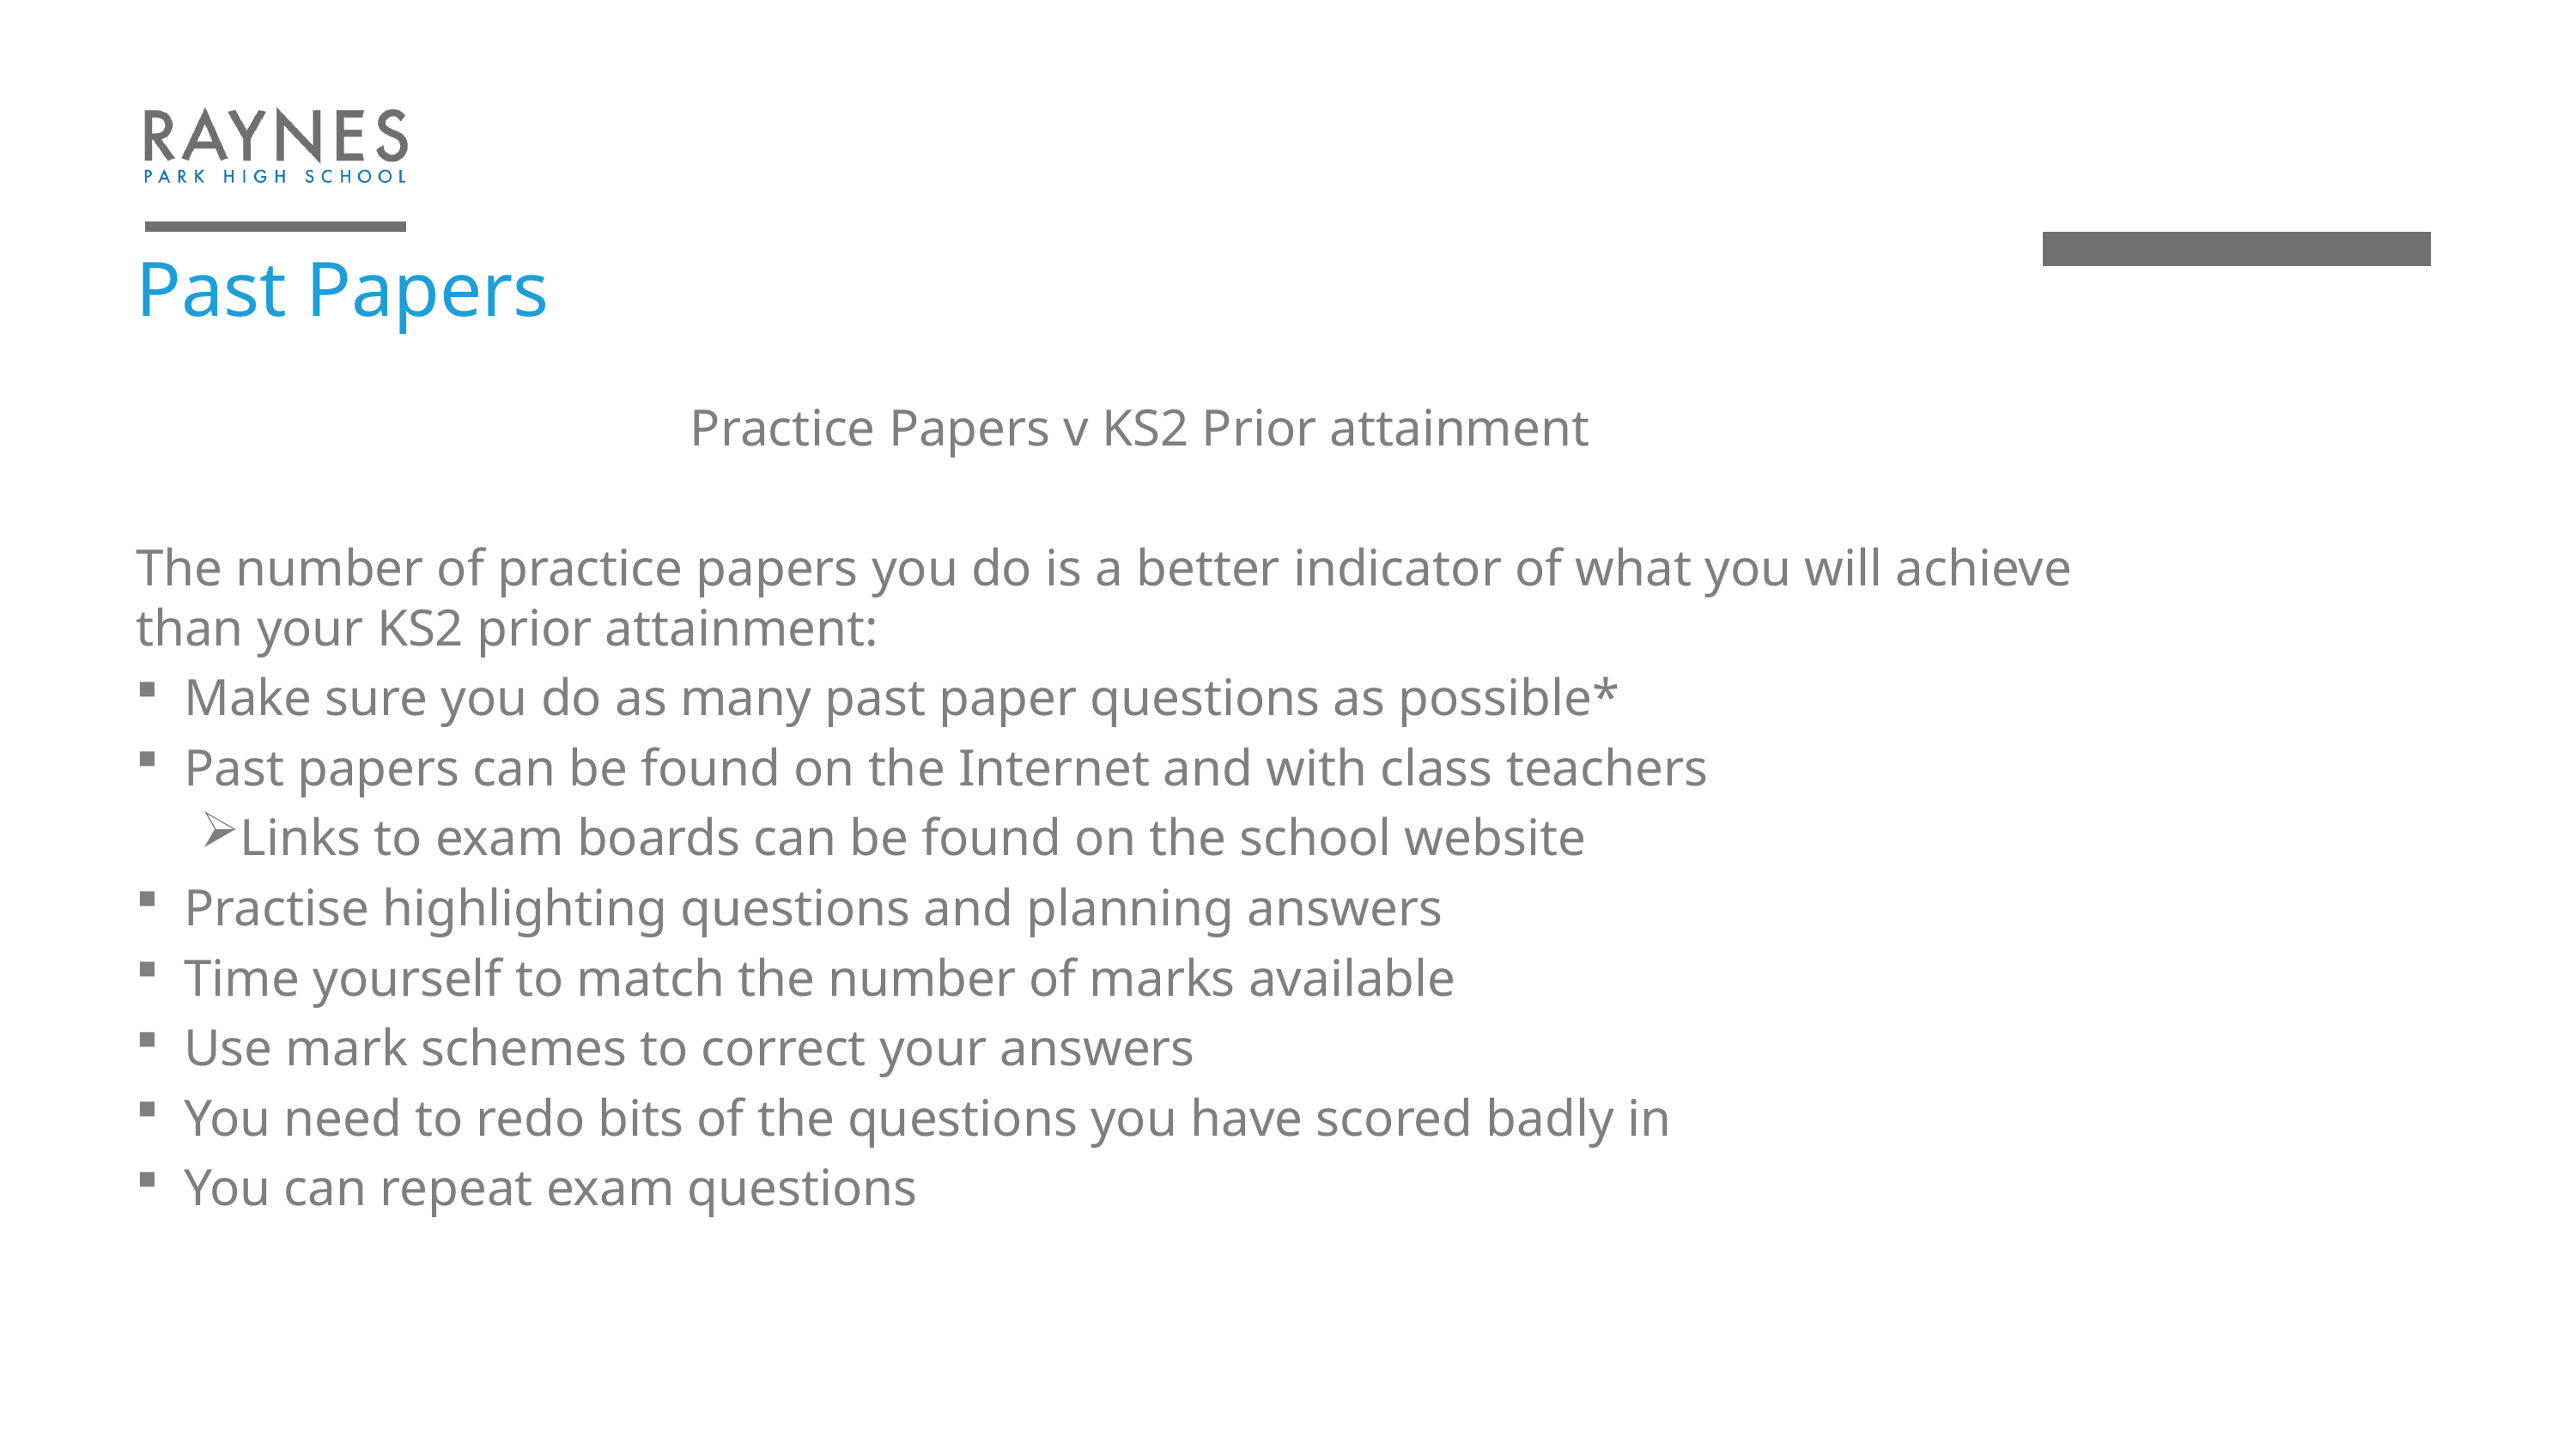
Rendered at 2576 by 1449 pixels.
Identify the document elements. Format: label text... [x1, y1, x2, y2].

picture [144, 93, 408, 165]
title Past Papers [123, 165, 1959, 389]
list Practice Papers v KS2 Prior attainment The number of practice papers you do is a better indicator of what you will achieve than your KS2 prior attainment: Make sure you do as many past paper questions as possible* Past papers can be found on the Internet and with class teachers Links to exam boards can be found on the school website Practise highlighting questions and planning answers Time yourself to match the number of marks available Use mark schemes to correct your answers You need to redo bits of the questions you have scored badly in You can repeat exam questions [123, 389, 2158, 1424]
